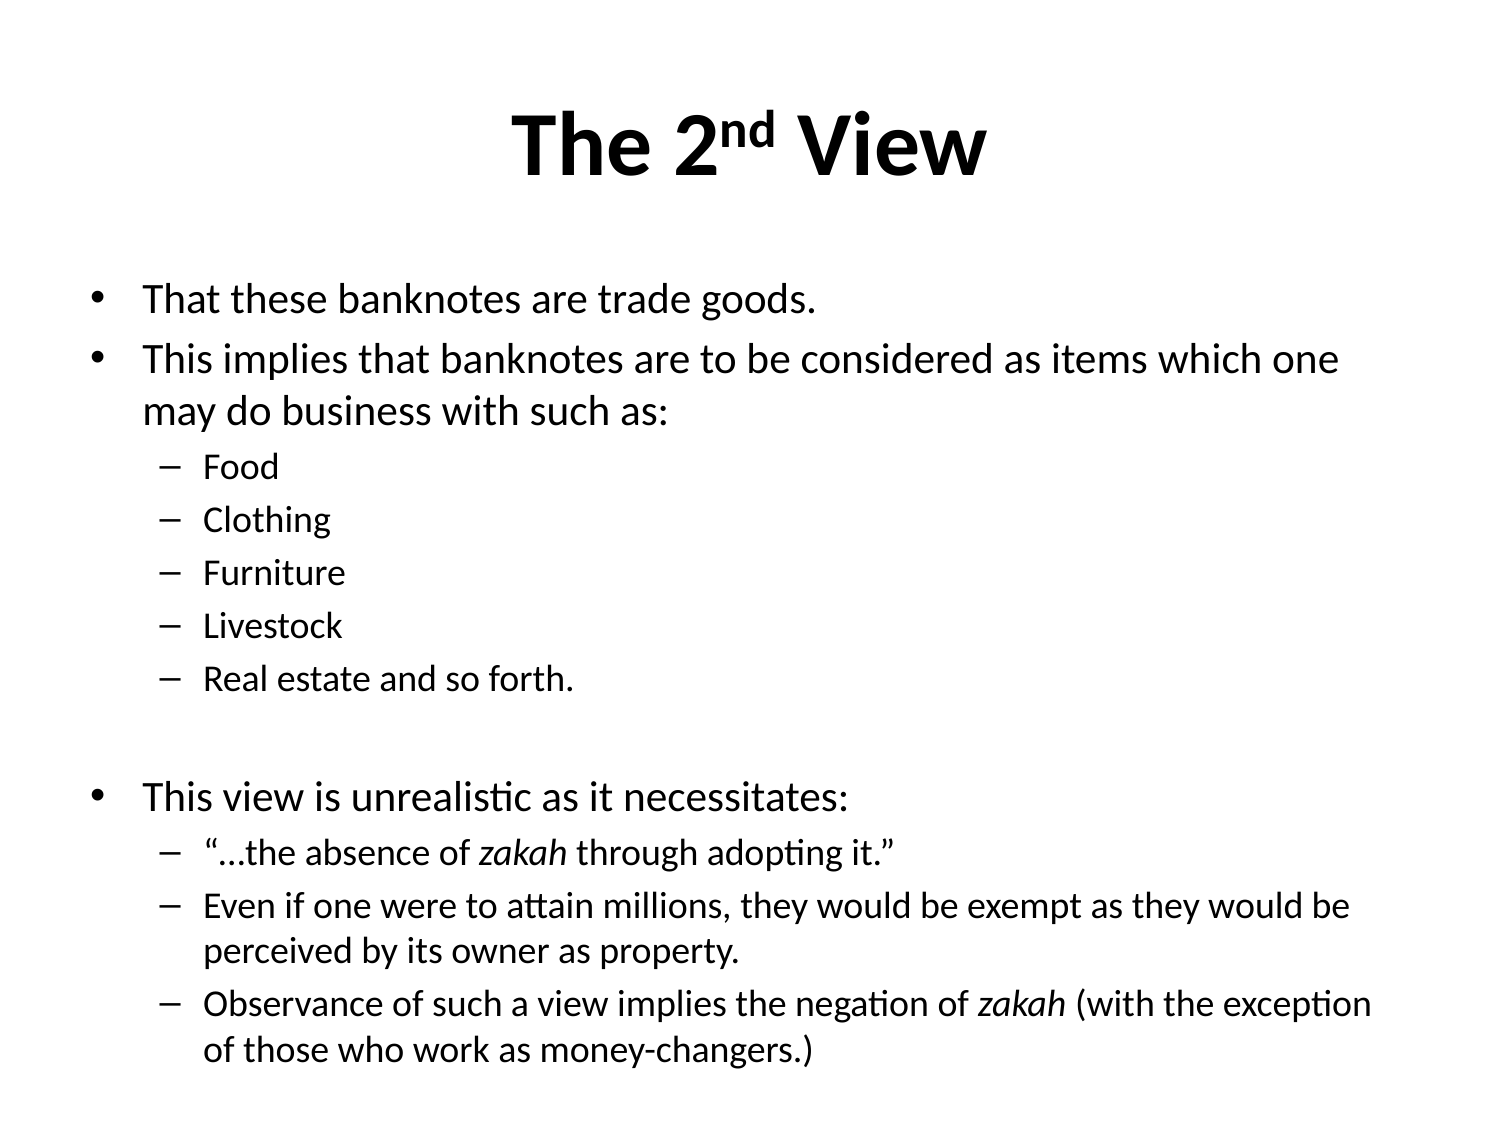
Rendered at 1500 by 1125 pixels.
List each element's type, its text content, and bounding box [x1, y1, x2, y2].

list That these banknotes are trade goods. This implies that banknotes are to be considered as items which one may do business with such as: Food Clothing Furniture Livestock Real estate and so forth. This view is unrealistic as it necessitates: “…the absence of zakah through adopting it.” Even if one were to attain millions, they would be exempt as they would be perceived by its owner as property. Observance of such a view implies the negation of zakah (with the exception of those who work as money-changers.) [75, 262, 1425, 1090]
title The 2nd View [75, 45, 1425, 233]
